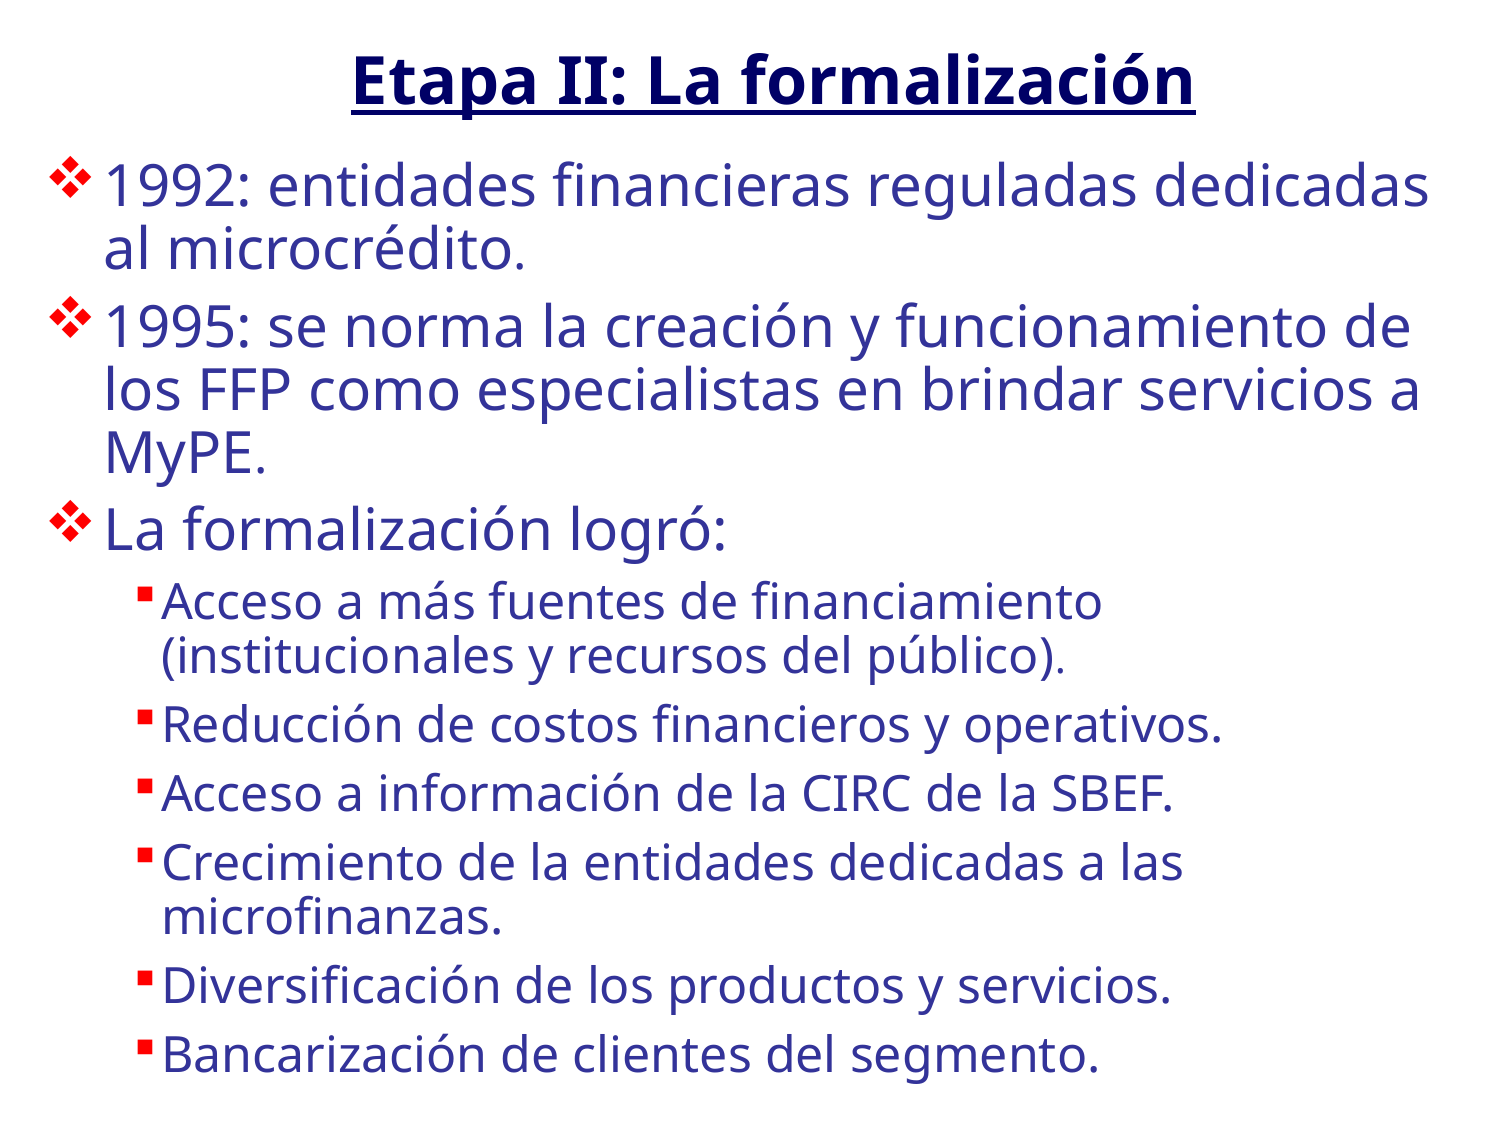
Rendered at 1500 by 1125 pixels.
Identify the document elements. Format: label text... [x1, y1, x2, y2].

title Etapa II: La formalización [159, 30, 1389, 126]
list 1992: entidades financieras reguladas dedicadas al microcrédito. 1995: se norma la creación y funcionamiento de los FFP como especialistas en brindar servicios a MyPE. La formalización logró: Acceso a más fuentes de financiamiento (institucionales y recursos del público). Reducción de costos financieros y operativos. Acceso a información de la CIRC de la SBEF. Crecimiento de la entidades dedicadas a las microfinanzas. Diversificación de los productos y servicios. Bancarización de clientes del segmento. [29, 148, 1471, 1071]
